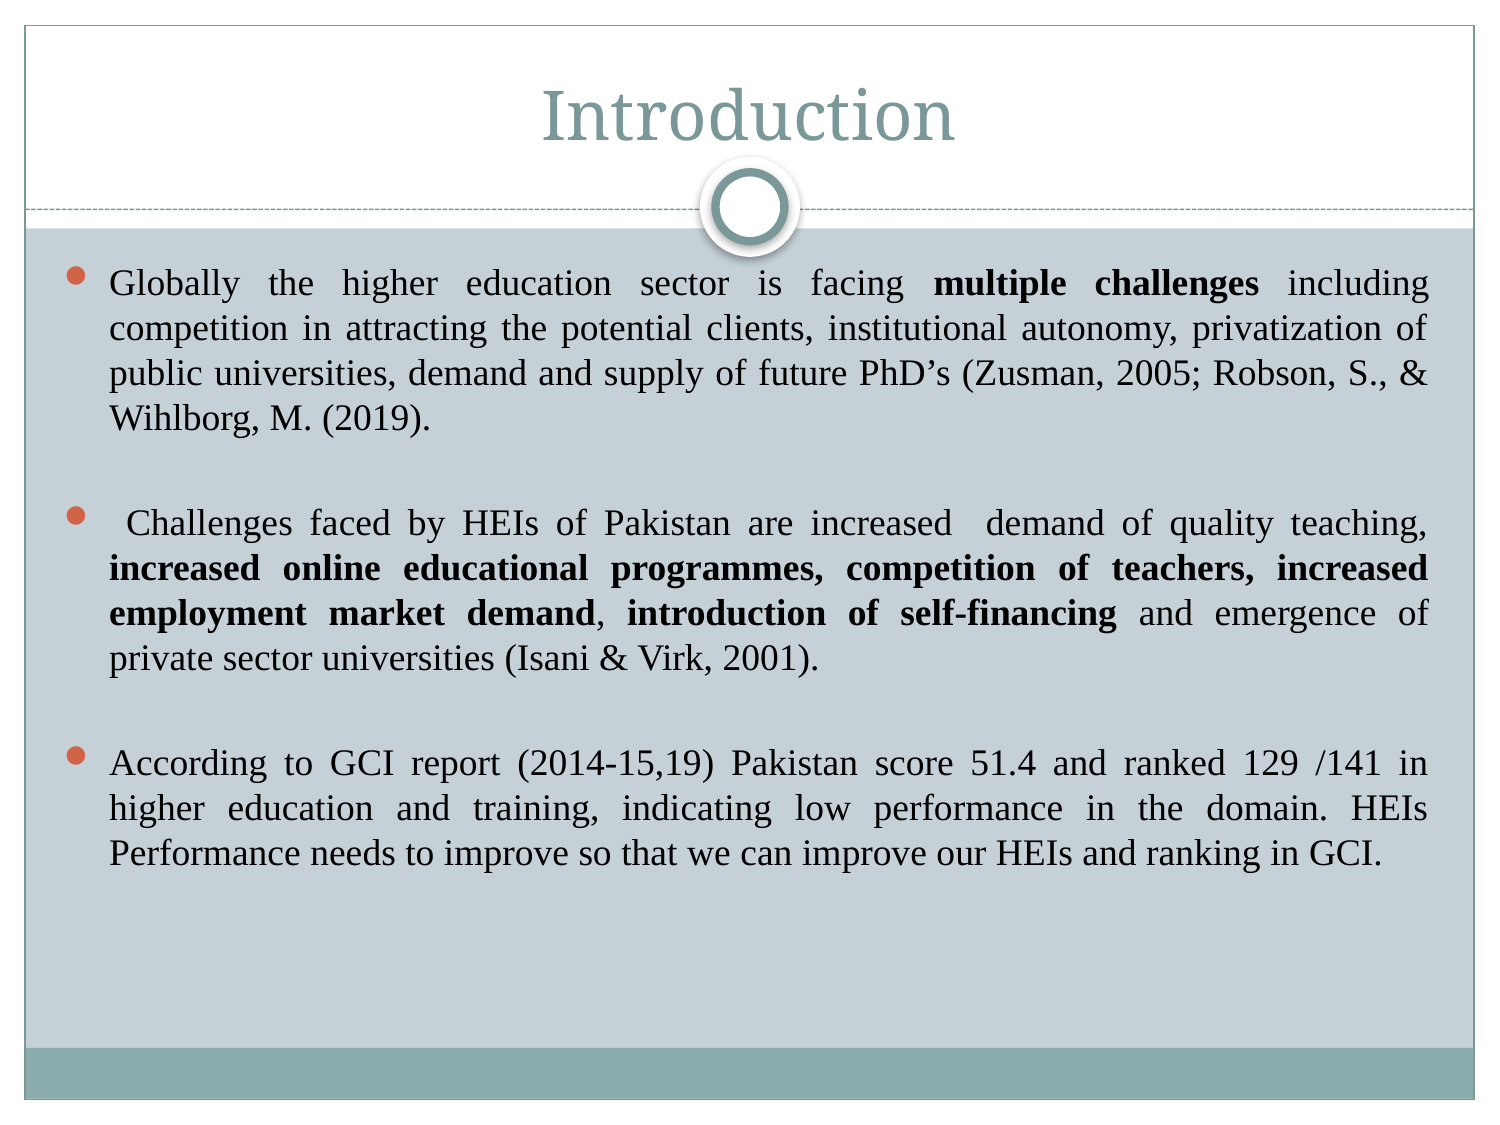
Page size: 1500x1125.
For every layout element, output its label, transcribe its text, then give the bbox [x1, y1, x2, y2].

list Globally the higher education sector is facing multiple challenges including competition in attracting the potential clients, institutional autonomy, privatization of public universities, demand and supply of future PhD’s (Zusman, 2005; Robson, S., & Wihlborg, M. (2019). Challenges faced by HEIs of Pakistan are increased demand of quality teaching, increased online educational programmes, competition of teachers, increased employment market demand, introduction of self-financing and emergence of private sector universities (Isani & Virk, 2001). According to GCI report (2014-15,19) Pakistan score 51.4 and ranked 129 /141 in higher education and training, indicating low performance in the domain. HEIs Performance needs to improve so that we can improve our HEIs and ranking in GCI. [49, 250, 1445, 1001]
title Introduction [49, 37, 1450, 162]
